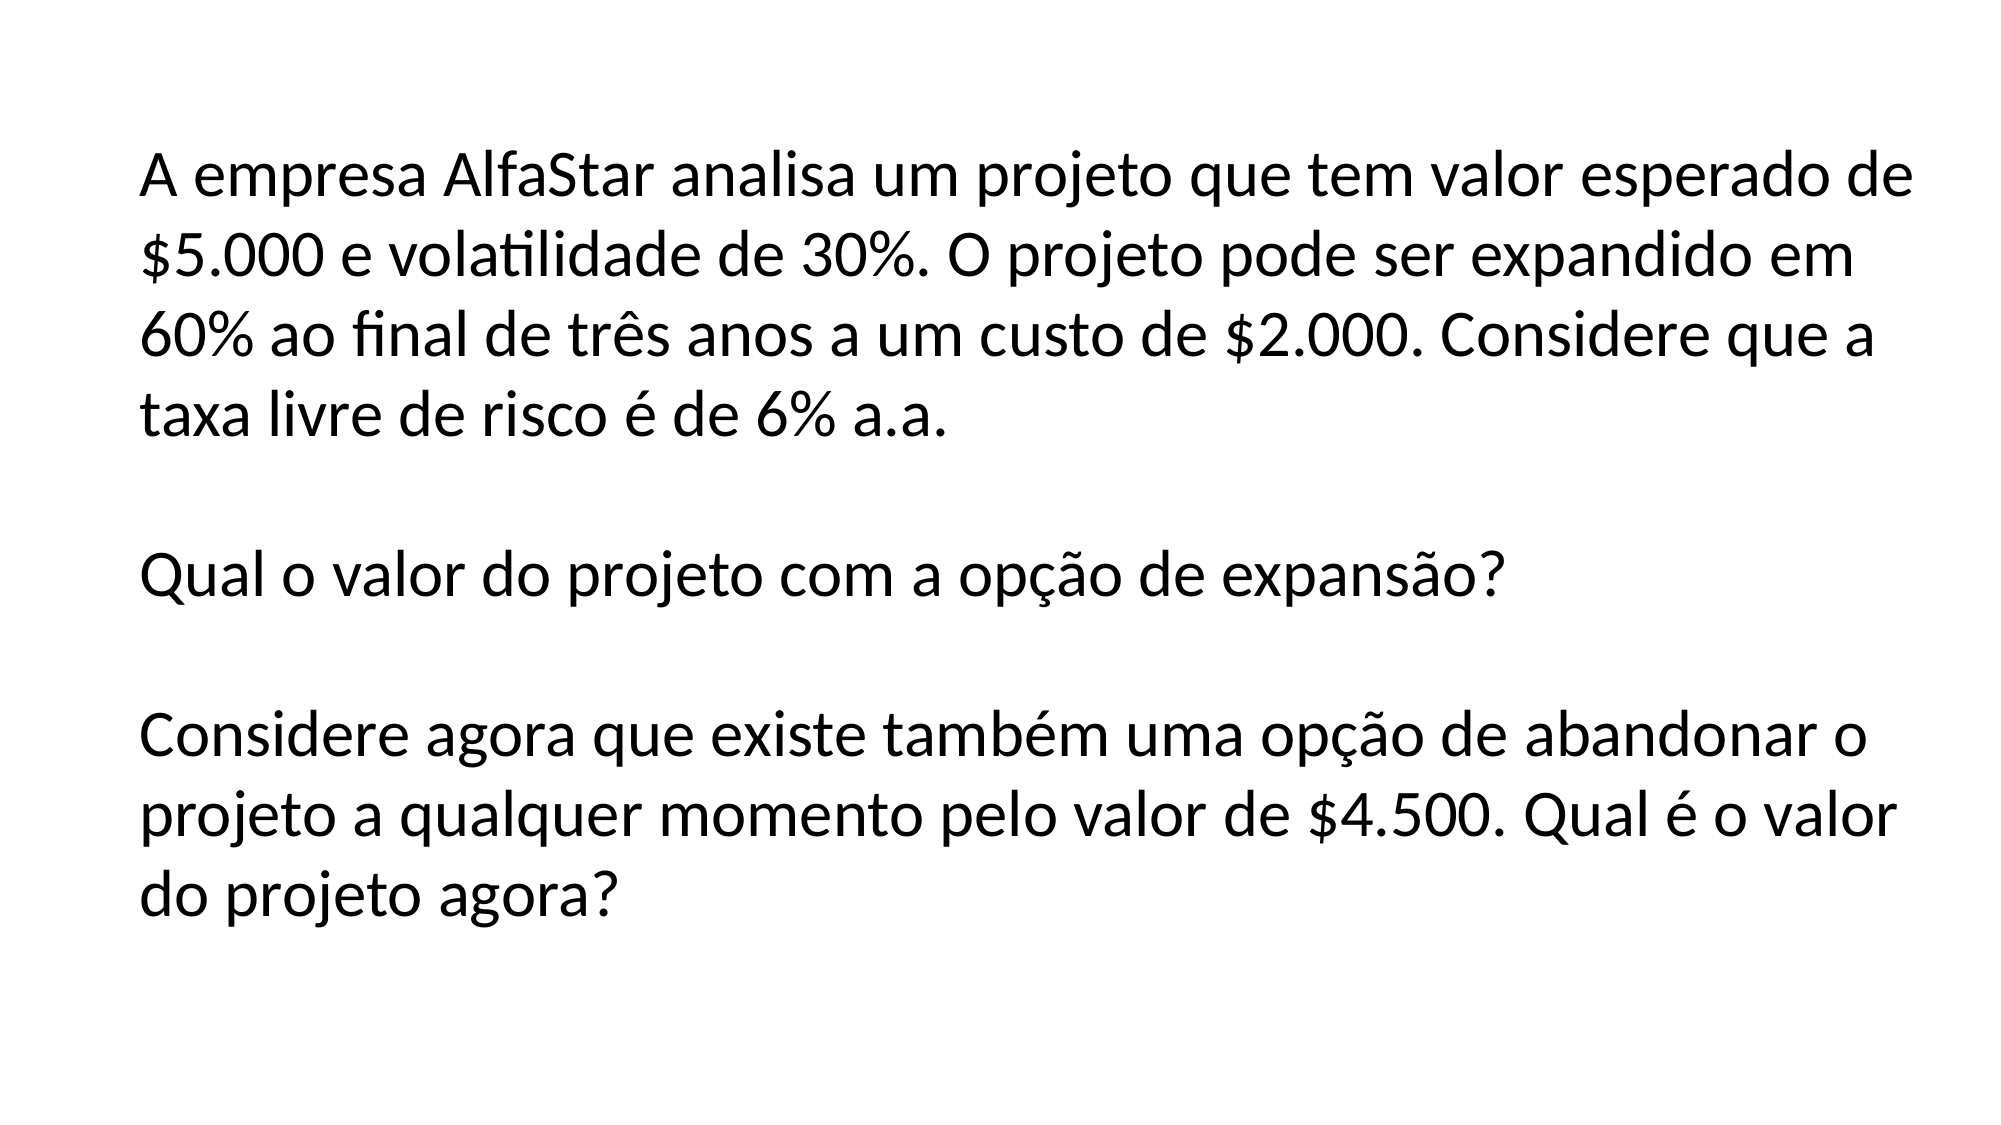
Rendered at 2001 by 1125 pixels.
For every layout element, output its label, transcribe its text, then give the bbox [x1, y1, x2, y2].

text_box A empresa AlfaStar analisa um projeto que tem valor esperado de $5.000 e volatilidade de 30%. O projeto pode ser expandido em 60% ao final de três anos a um custo de $2.000. Considere que a taxa livre de risco é de 6% a.a. Qual o valor do projeto com a opção de expansão? Considere agora que existe também uma opção de abandonar o projeto a qualquer momento pelo valor de $4.500. Qual é o valor do projeto agora? [125, 122, 1948, 937]
